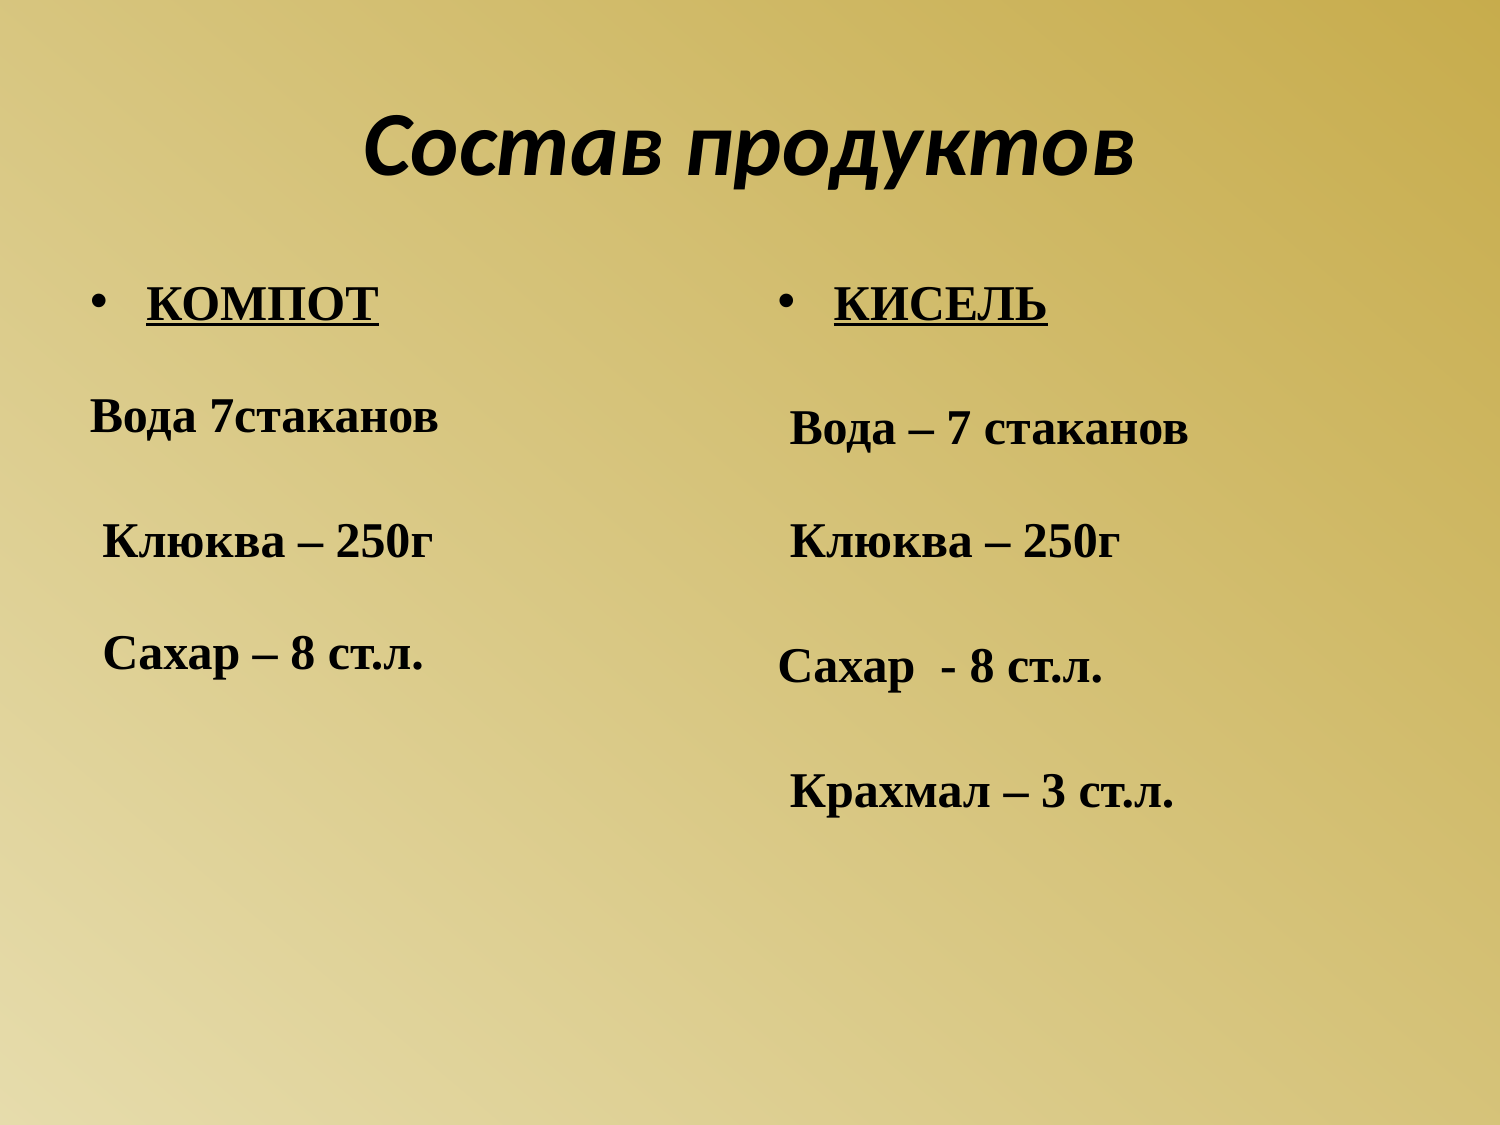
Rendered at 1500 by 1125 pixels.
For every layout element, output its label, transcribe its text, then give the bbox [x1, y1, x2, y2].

text_box Вода 7стаканов [74, 374, 538, 450]
text_box Клюква – 250г [774, 499, 1253, 620]
text_box Сахар – 8 ст.л. [87, 612, 538, 688]
text_box Крахмал – 3 ст.л. [774, 749, 1275, 825]
list КИСЕЛЬ [762, 262, 1425, 363]
title Состав продуктов [75, 45, 1425, 233]
text_box Вода – 7 стаканов [774, 387, 1225, 463]
list КОМПОТ [75, 262, 738, 375]
text_box Клюква – 250г [87, 499, 450, 575]
text_box Сахар - 8 ст.л. [762, 624, 1138, 700]
